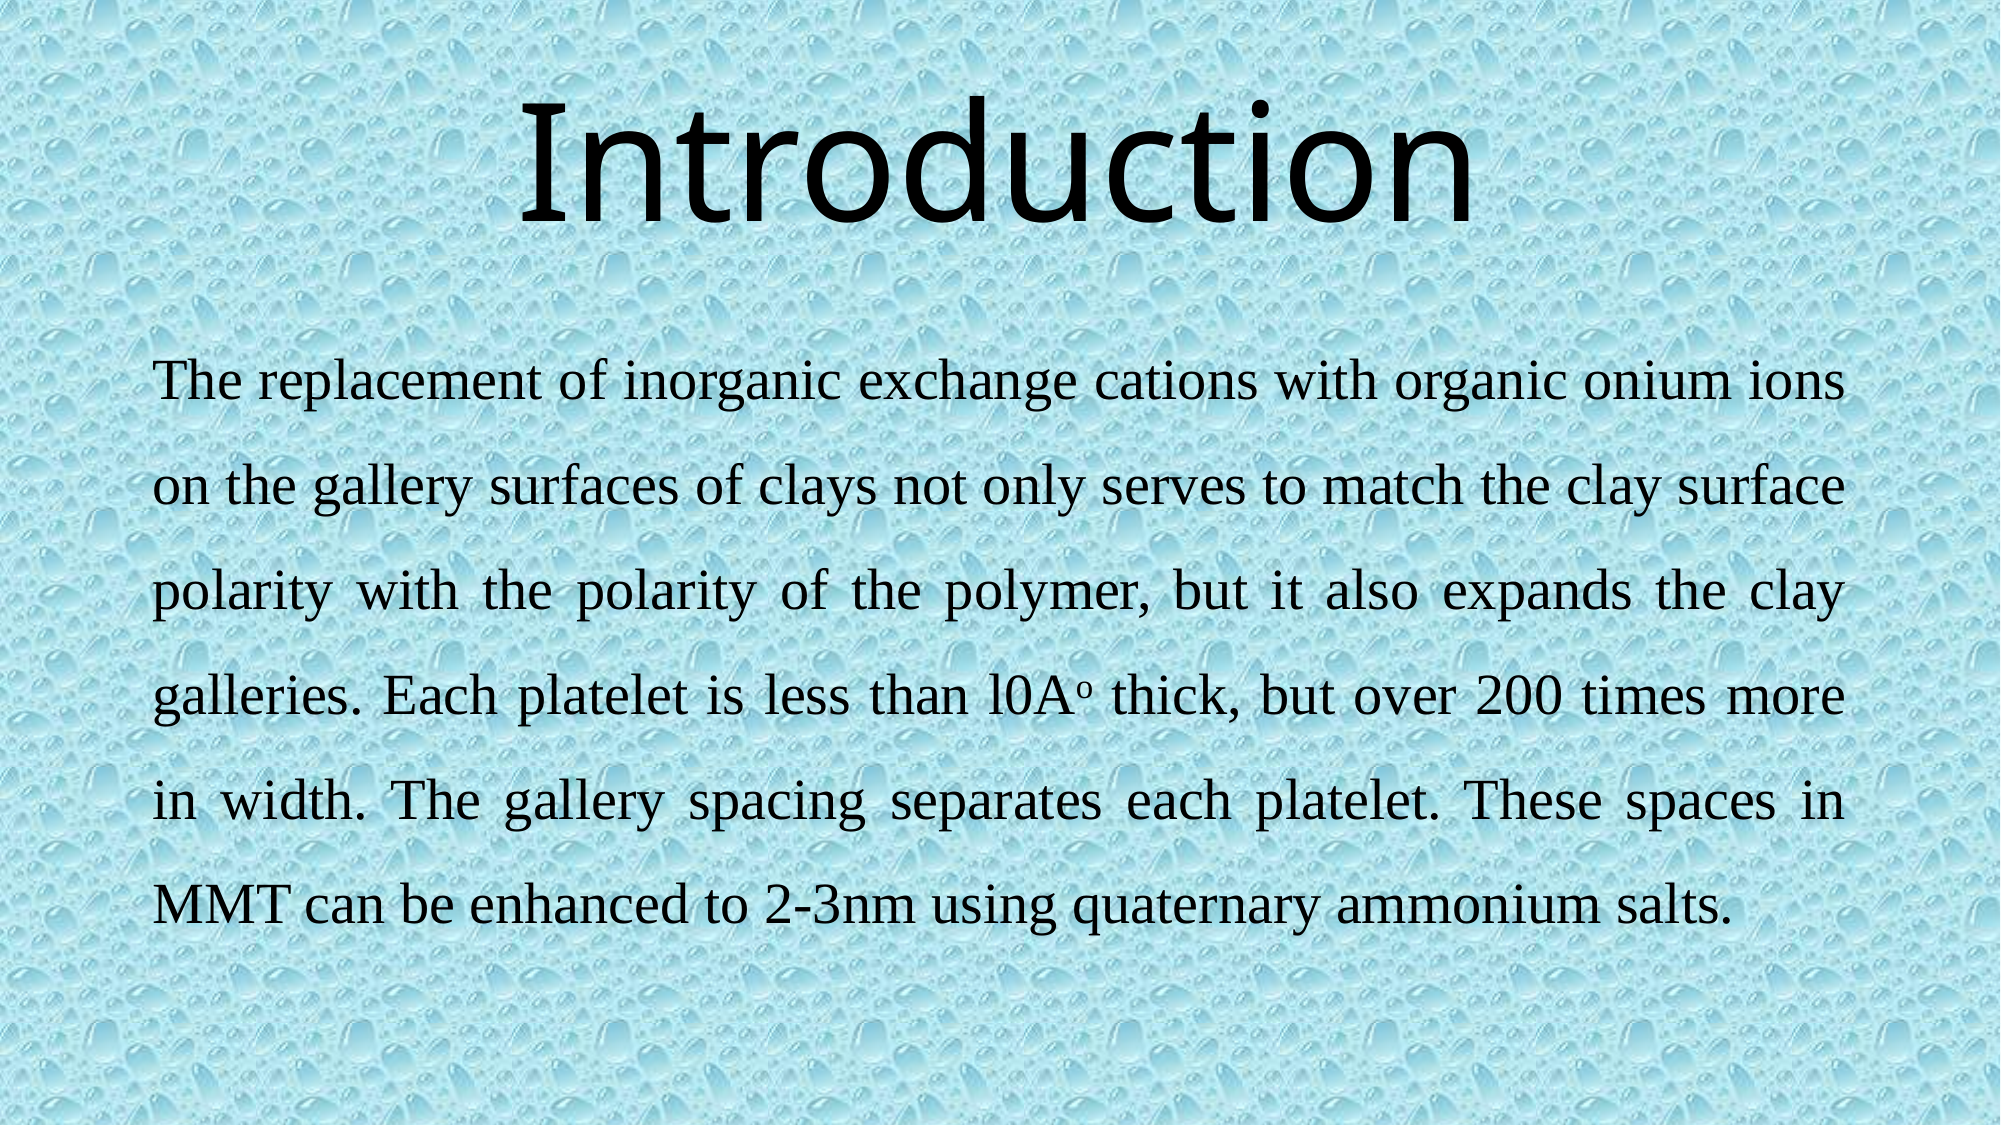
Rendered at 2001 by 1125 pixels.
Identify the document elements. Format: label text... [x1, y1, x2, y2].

title Introduction [137, 59, 1863, 278]
picture [0, 0, 2001, 1125]
list The replacement of inorganic exchange cations with organic onium ions on the gallery surfaces of clays not only serves to match the clay surface polarity with the polarity of the polymer, but it also expands the clay galleries. Each platelet is less than l0Aᵒ thick, but over 200 times more in width. The gallery spacing separates each platelet. These spaces in MMT can be enhanced to 2-3nm using quaternary ammonium salts. [137, 299, 1863, 1014]
